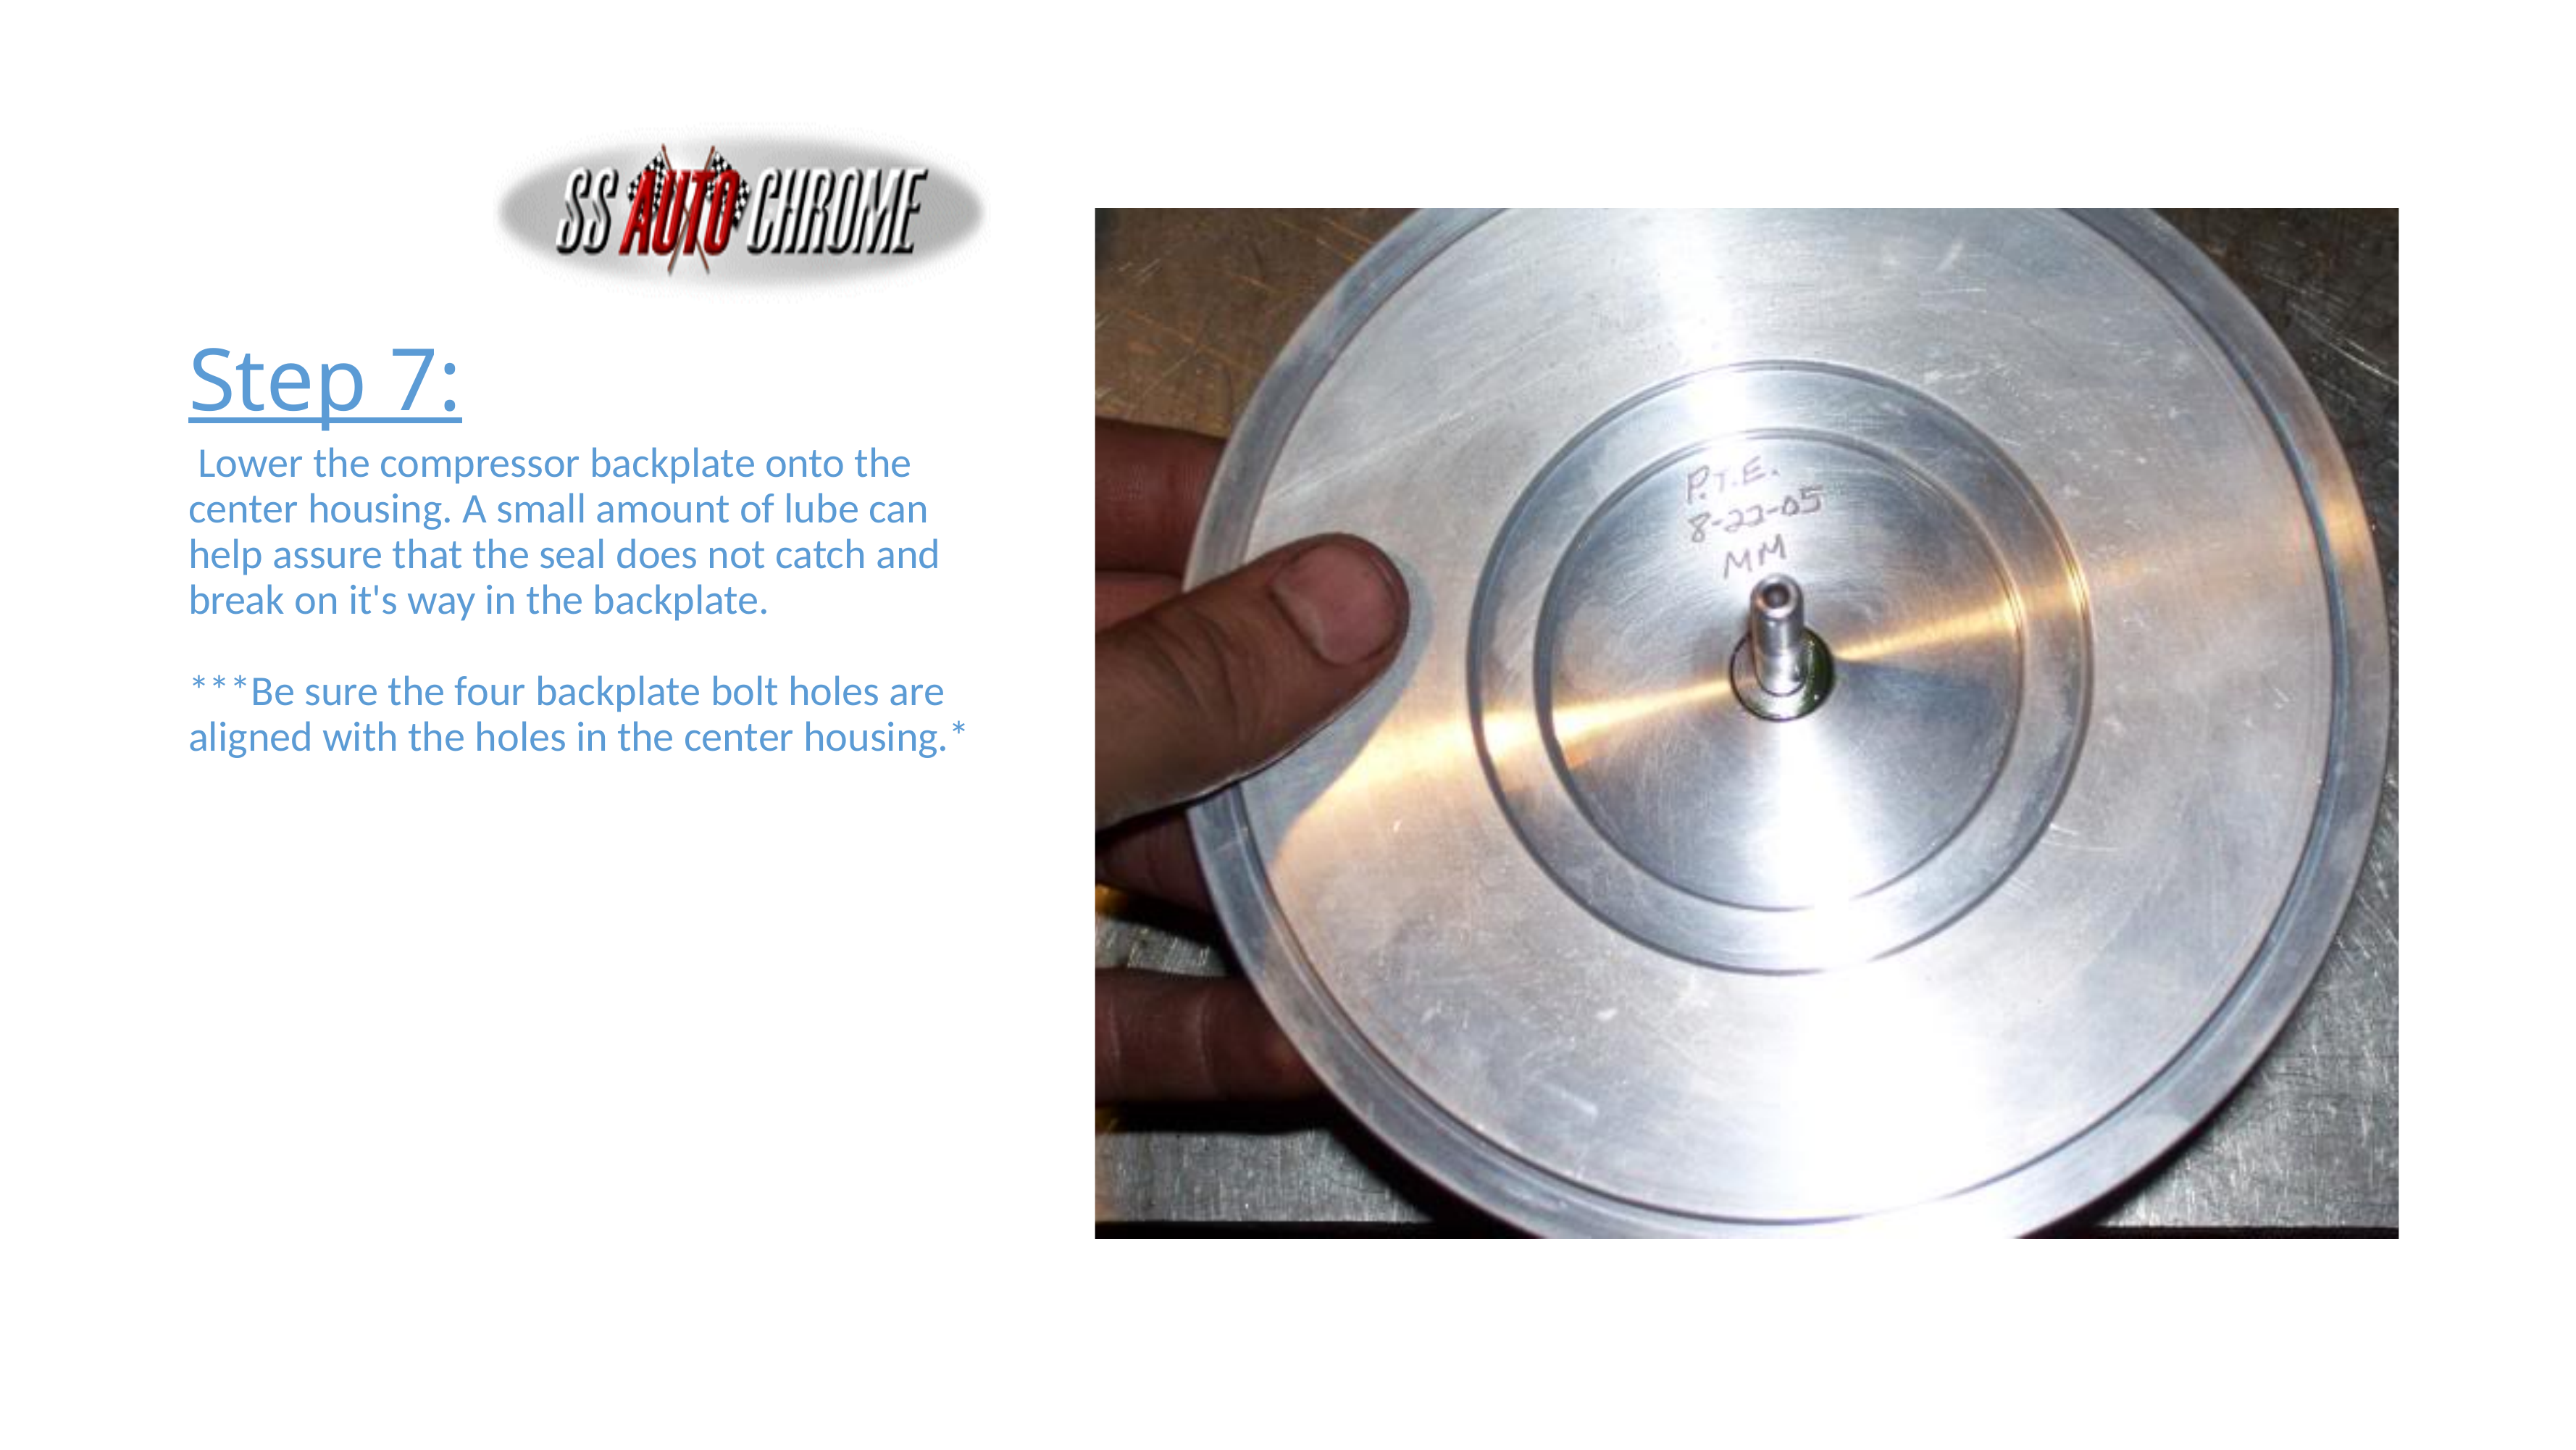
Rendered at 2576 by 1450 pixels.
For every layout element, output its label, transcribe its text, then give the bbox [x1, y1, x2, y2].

list Lower the compressor backplate onto the center housing. A small amount of lube can help assure that the seal does not catch and break on it's way in the backplate. ***Be sure the four backplate bolt holes are aligned with the holes in the center housing.* [177, 435, 1008, 1241]
picture [1095, 208, 2399, 1239]
title Step 7: [177, 96, 1008, 435]
picture [489, 113, 994, 304]
